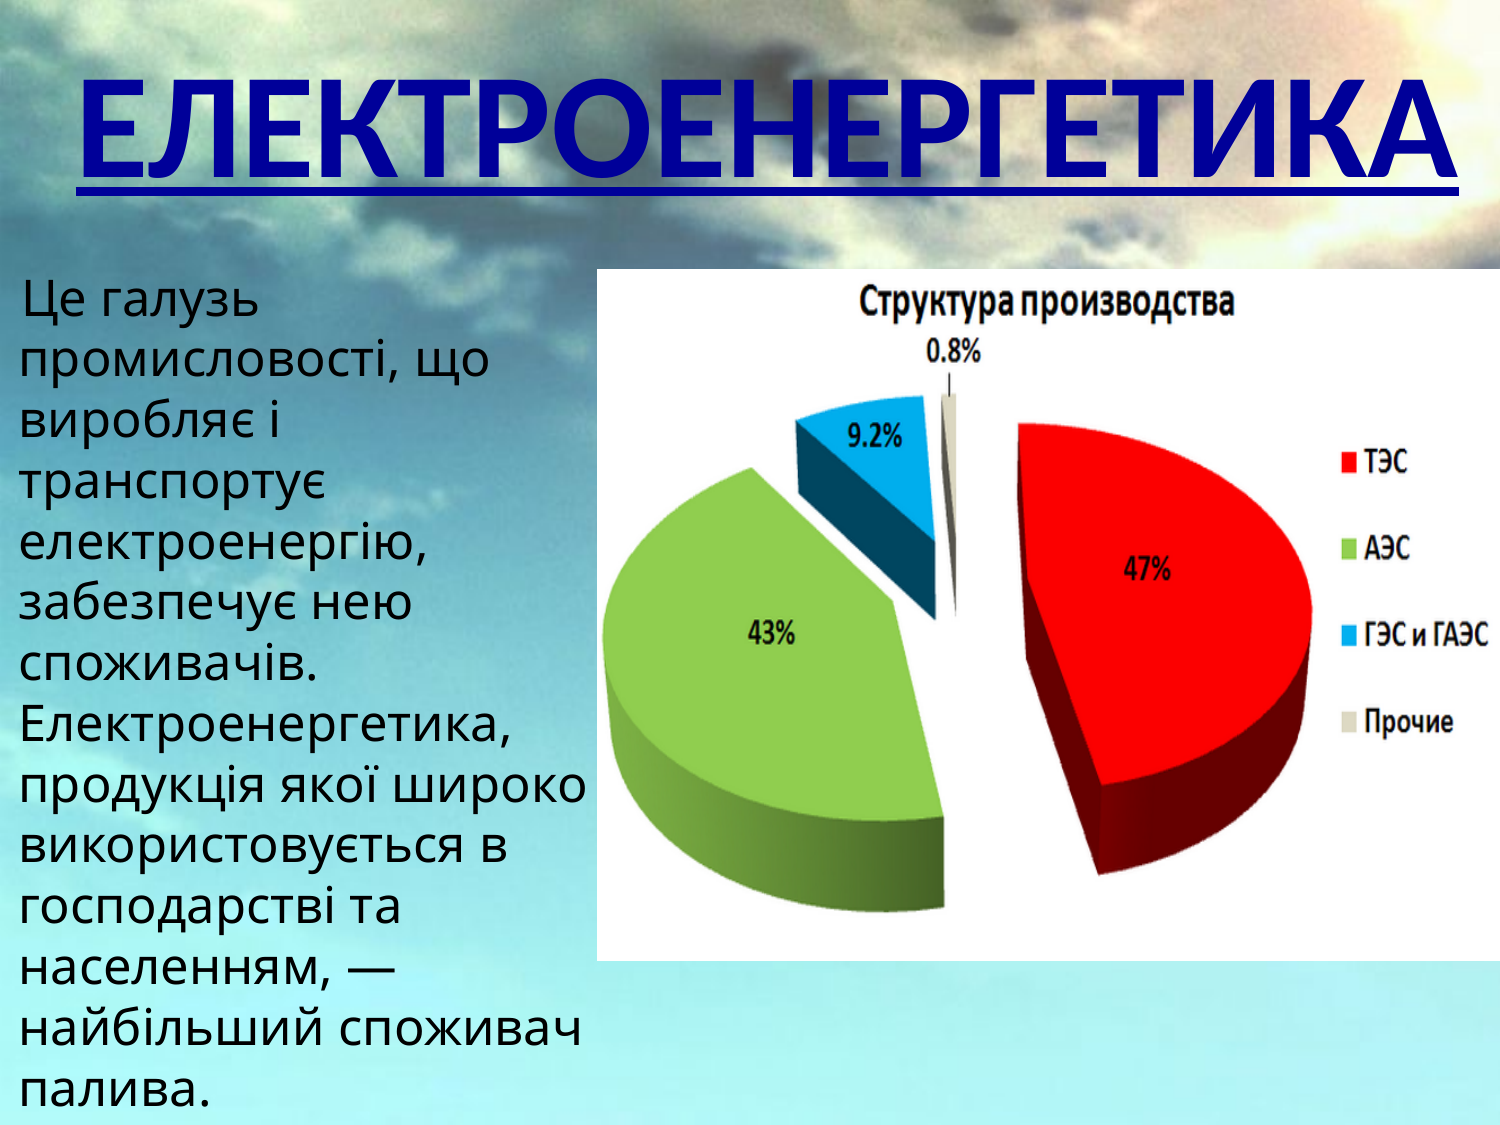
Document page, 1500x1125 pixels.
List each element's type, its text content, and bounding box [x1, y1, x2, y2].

title ЕЛЕКТРОЕНЕРГЕТИКА [0, 0, 1500, 235]
list Це галузь промисловості, що виробляє і транспортує електроенергію, забезпечує нею споживачів. Електроенергетика, продукція якої широко використовується в господарстві та населенням, — найбільший споживач палива. [0, 257, 610, 1125]
picture [0, 235, 1500, 1125]
